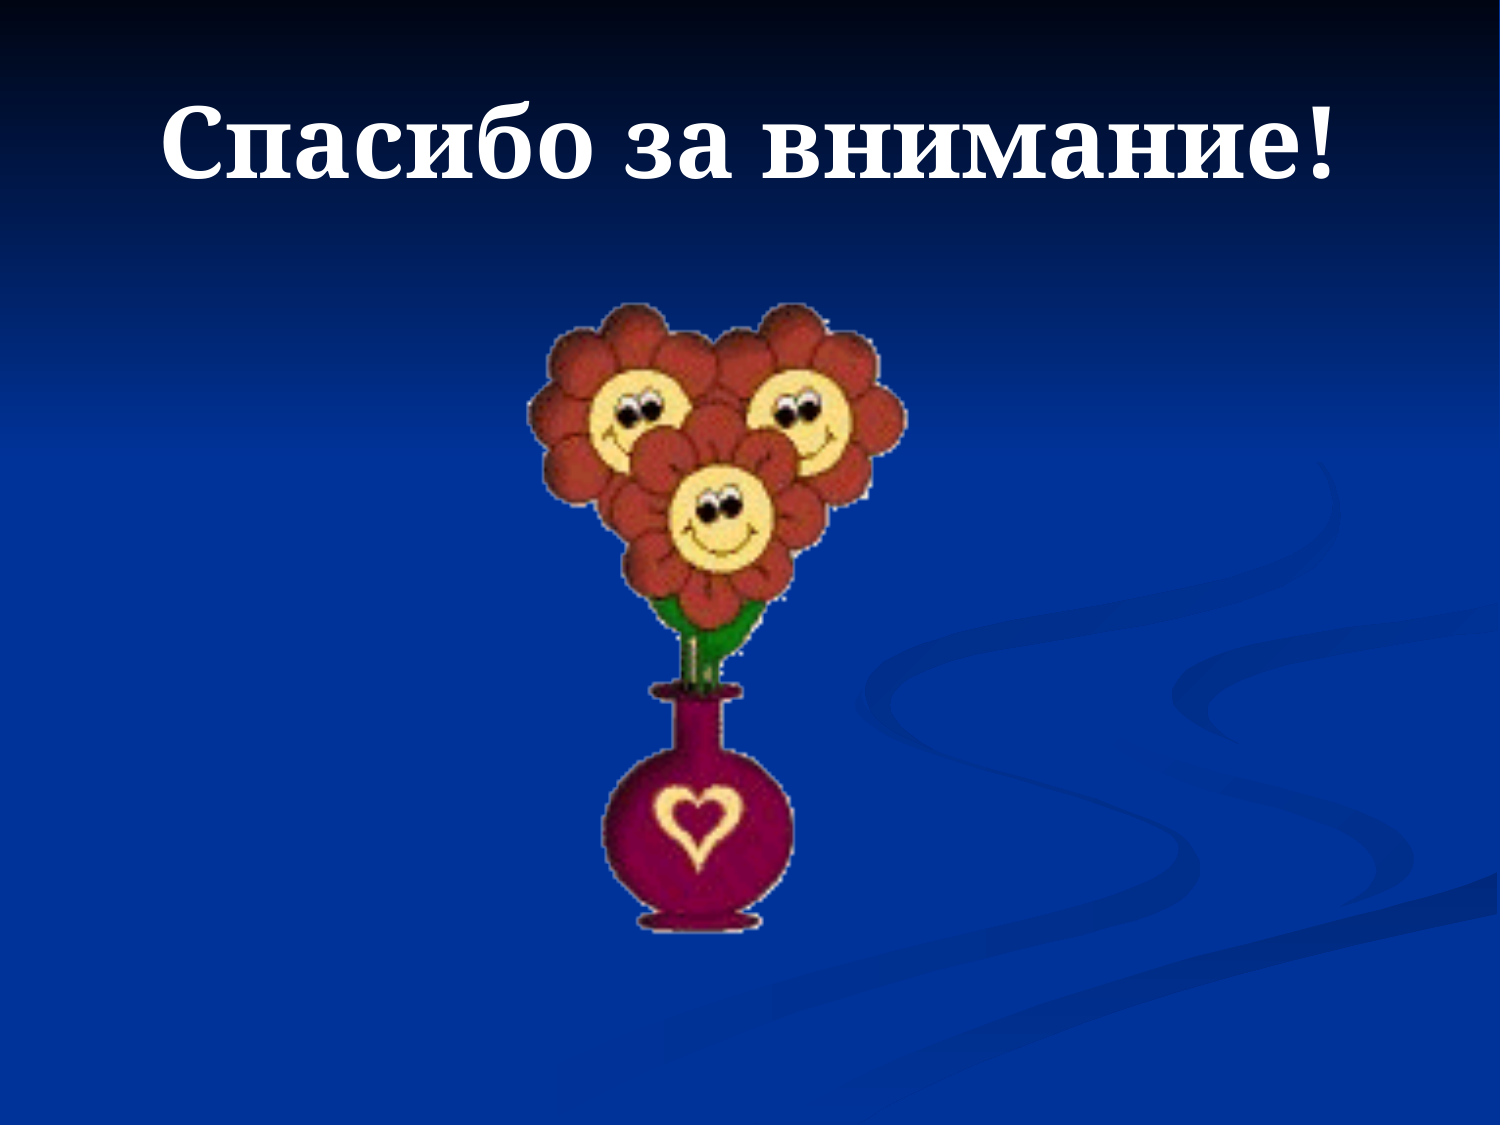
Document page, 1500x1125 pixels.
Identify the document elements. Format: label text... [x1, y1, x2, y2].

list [474, 274, 956, 951]
title Спасибо за внимание! [74, 44, 1426, 233]
